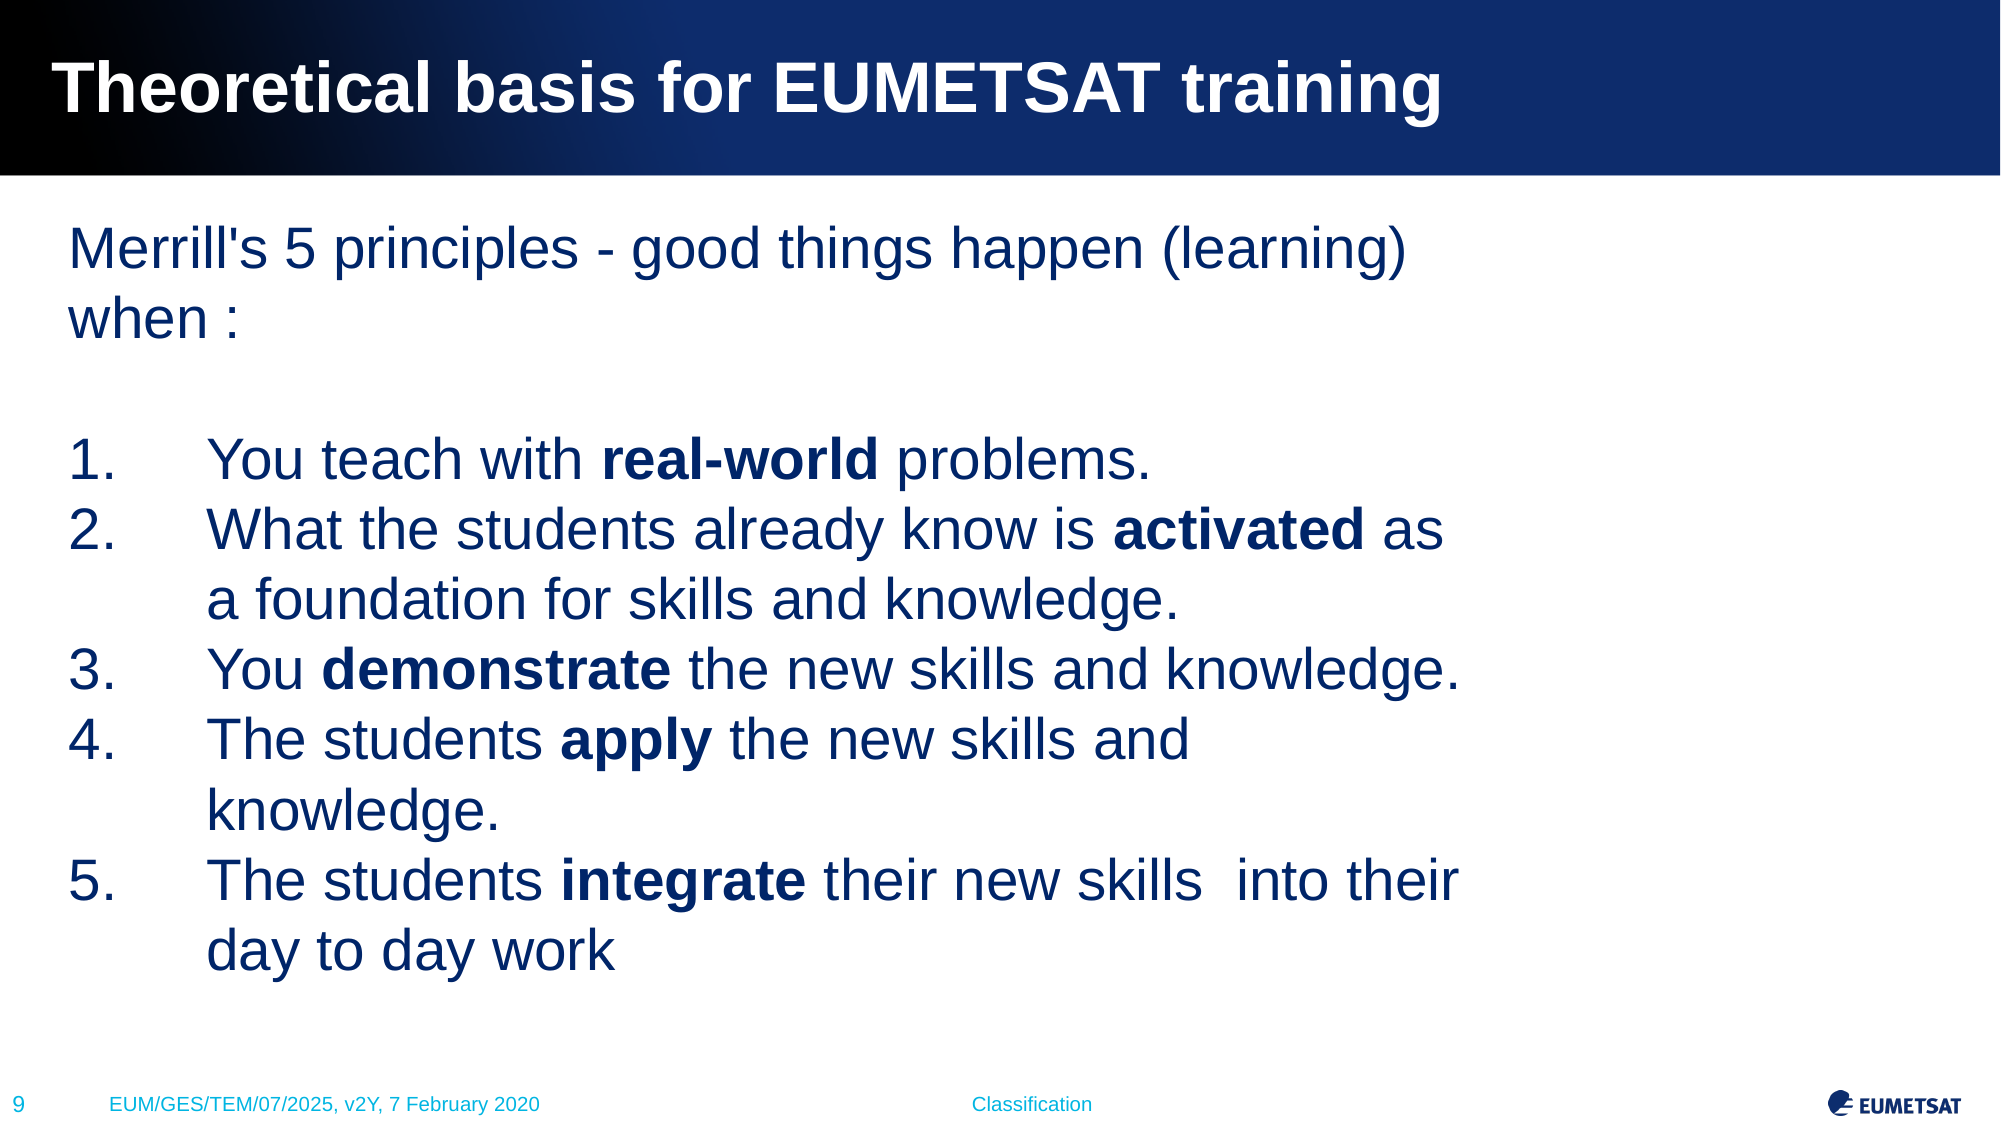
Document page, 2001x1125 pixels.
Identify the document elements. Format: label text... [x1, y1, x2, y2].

list Merrill's 5 principles - good things happen (learning) when : You teach with real-world problems. What the students already know is activated as a foundation for skills and knowledge. You demonstrate the new skills and knowledge. The students apply the new skills and knowledge. The students integrate their new skills into their day to day work [53, 202, 1484, 1067]
title Theoretical basis for EUMETSAT training [0, 0, 2000, 168]
picture [0, 0, 2001, 1125]
